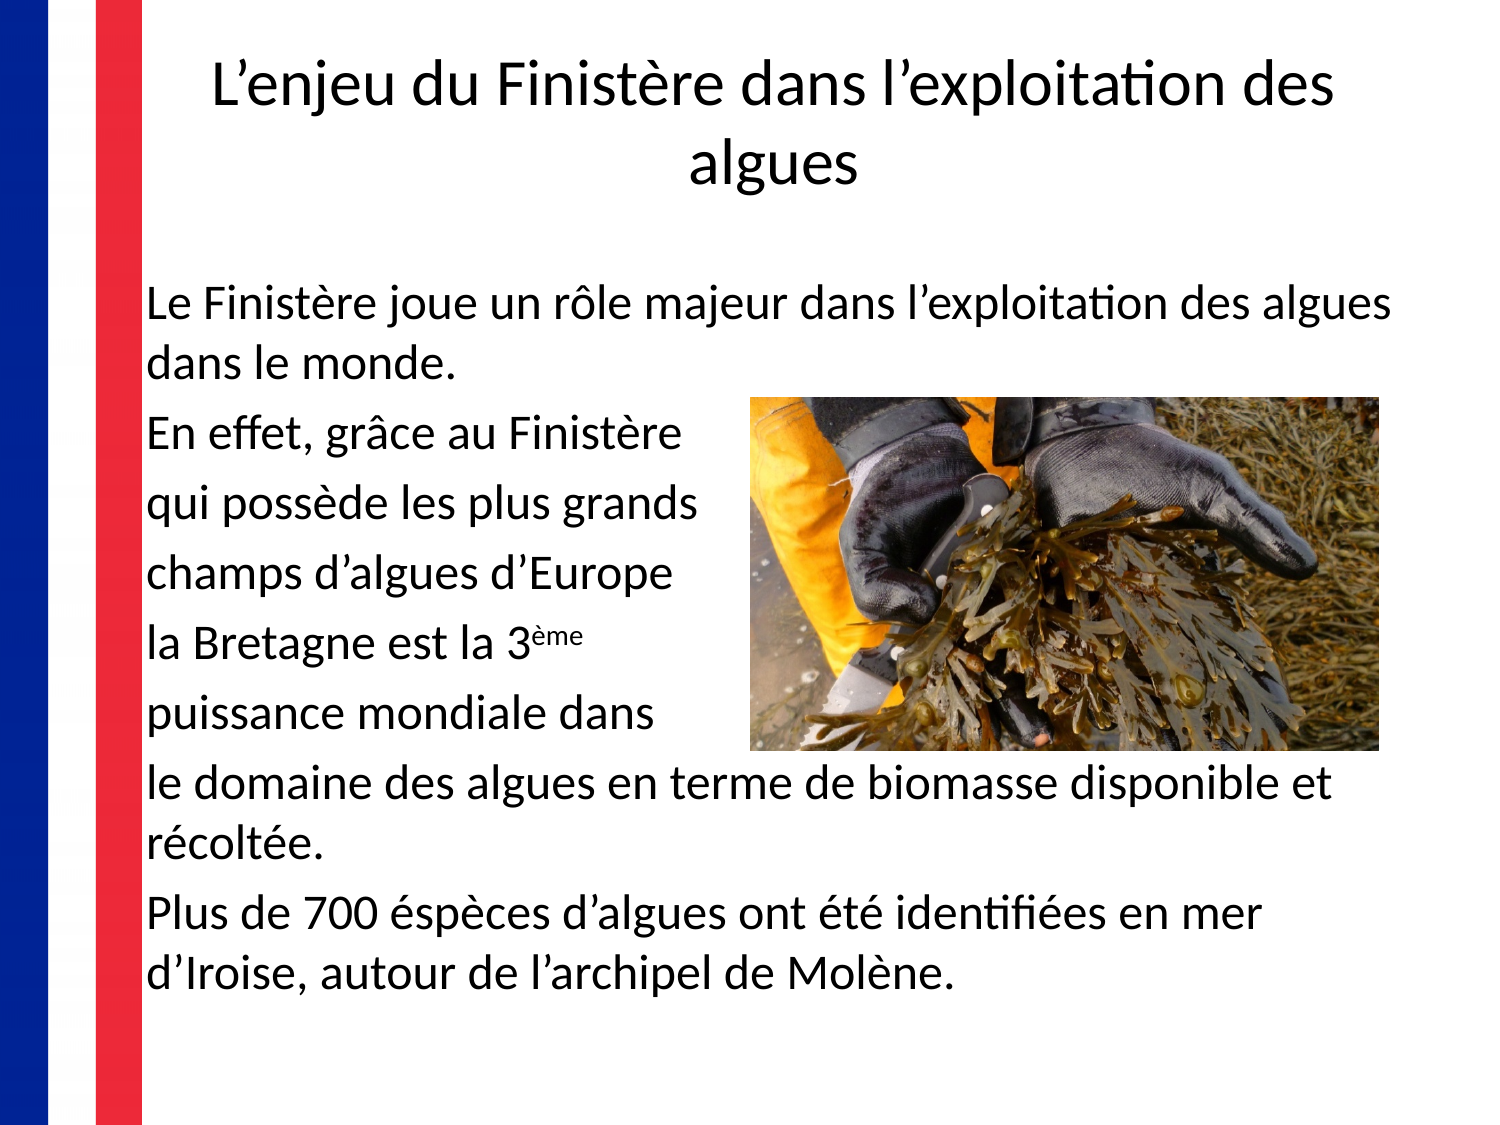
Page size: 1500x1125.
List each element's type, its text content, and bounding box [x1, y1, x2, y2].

text_box Le Finistère joue un rôle majeur dans l’exploitation des algues dans le monde. En effet, grâce au Finistère qui possède les plus grands champs d’algues d’Europe la Bretagne est la 3ème puissance mondiale dans le domaine des algues en terme de biomasse disponible et récoltée. Plus de 700 éspèces d’algues ont été identifiées en mer d’Iroise, autour de l’archipel de Molène. [149, 262, 1425, 1094]
picture [749, 396, 1379, 751]
text_box L’enjeu du Finistère dans l’exploitation des algues [149, 30, 1437, 206]
picture [0, 0, 142, 1125]
